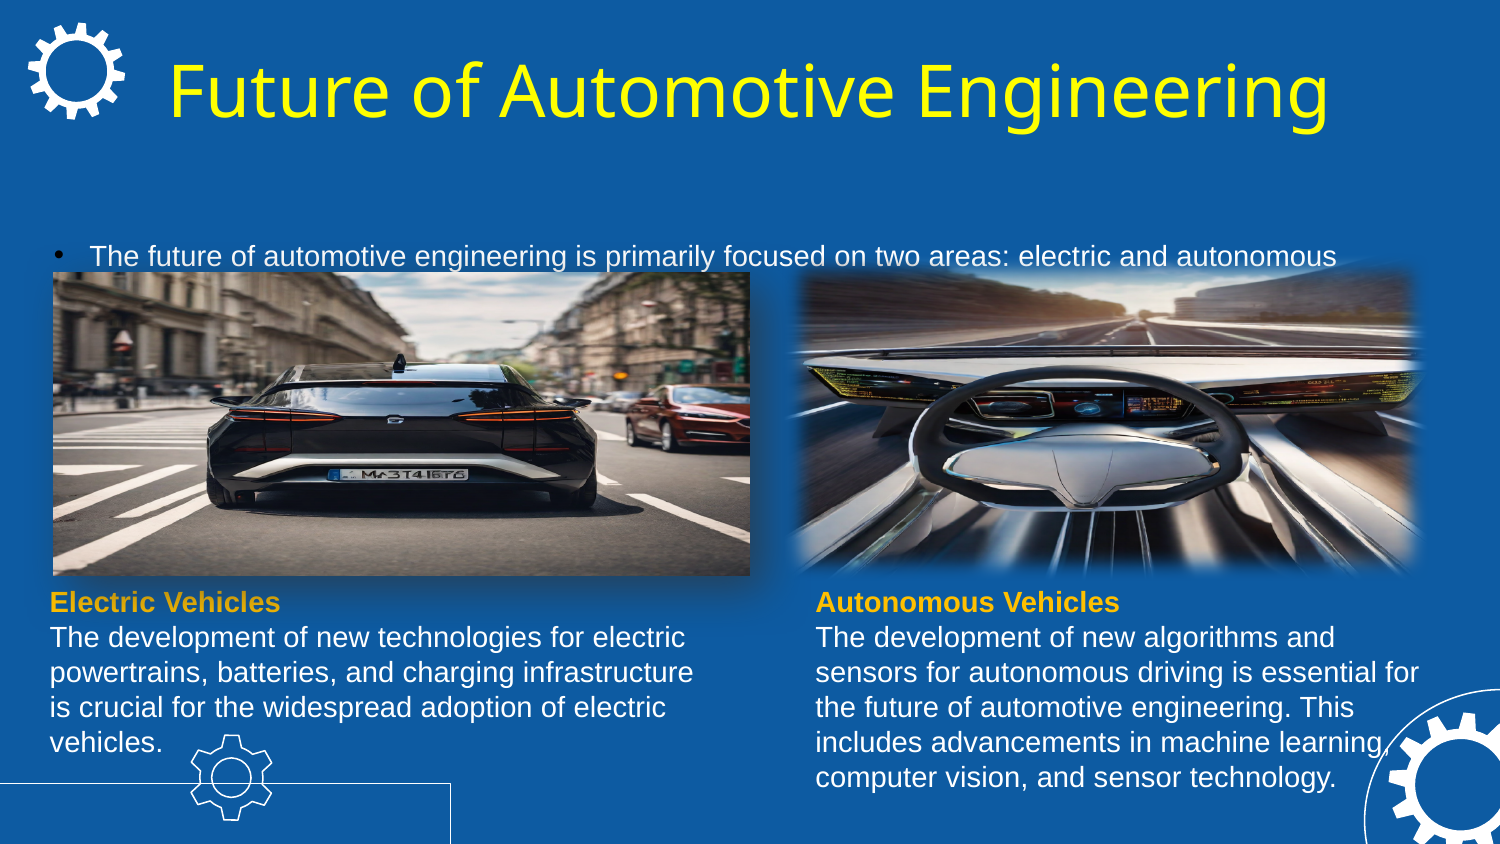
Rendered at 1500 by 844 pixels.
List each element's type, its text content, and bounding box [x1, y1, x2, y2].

text_box Electric Vehicles The development of new technologies for electric powertrains, batteries, and charging infrastructure is crucial for the widespread adoption of electric vehicles. [34, 576, 718, 766]
title Future of Automotive Engineering [118, 16, 1382, 111]
picture [782, 253, 1429, 581]
text_box [1364, 689, 1500, 844]
text_box The future of automotive engineering is primarily focused on two areas: electric and autonomous vehicles. [39, 229, 1461, 315]
picture [53, 272, 751, 577]
text_box Autonomous Vehicles The development of new algorithms and sensors for autonomous driving is essential for the future of automotive engineering. This includes advancements in machine learning, computer vision, and sensor technology. [800, 576, 1447, 801]
